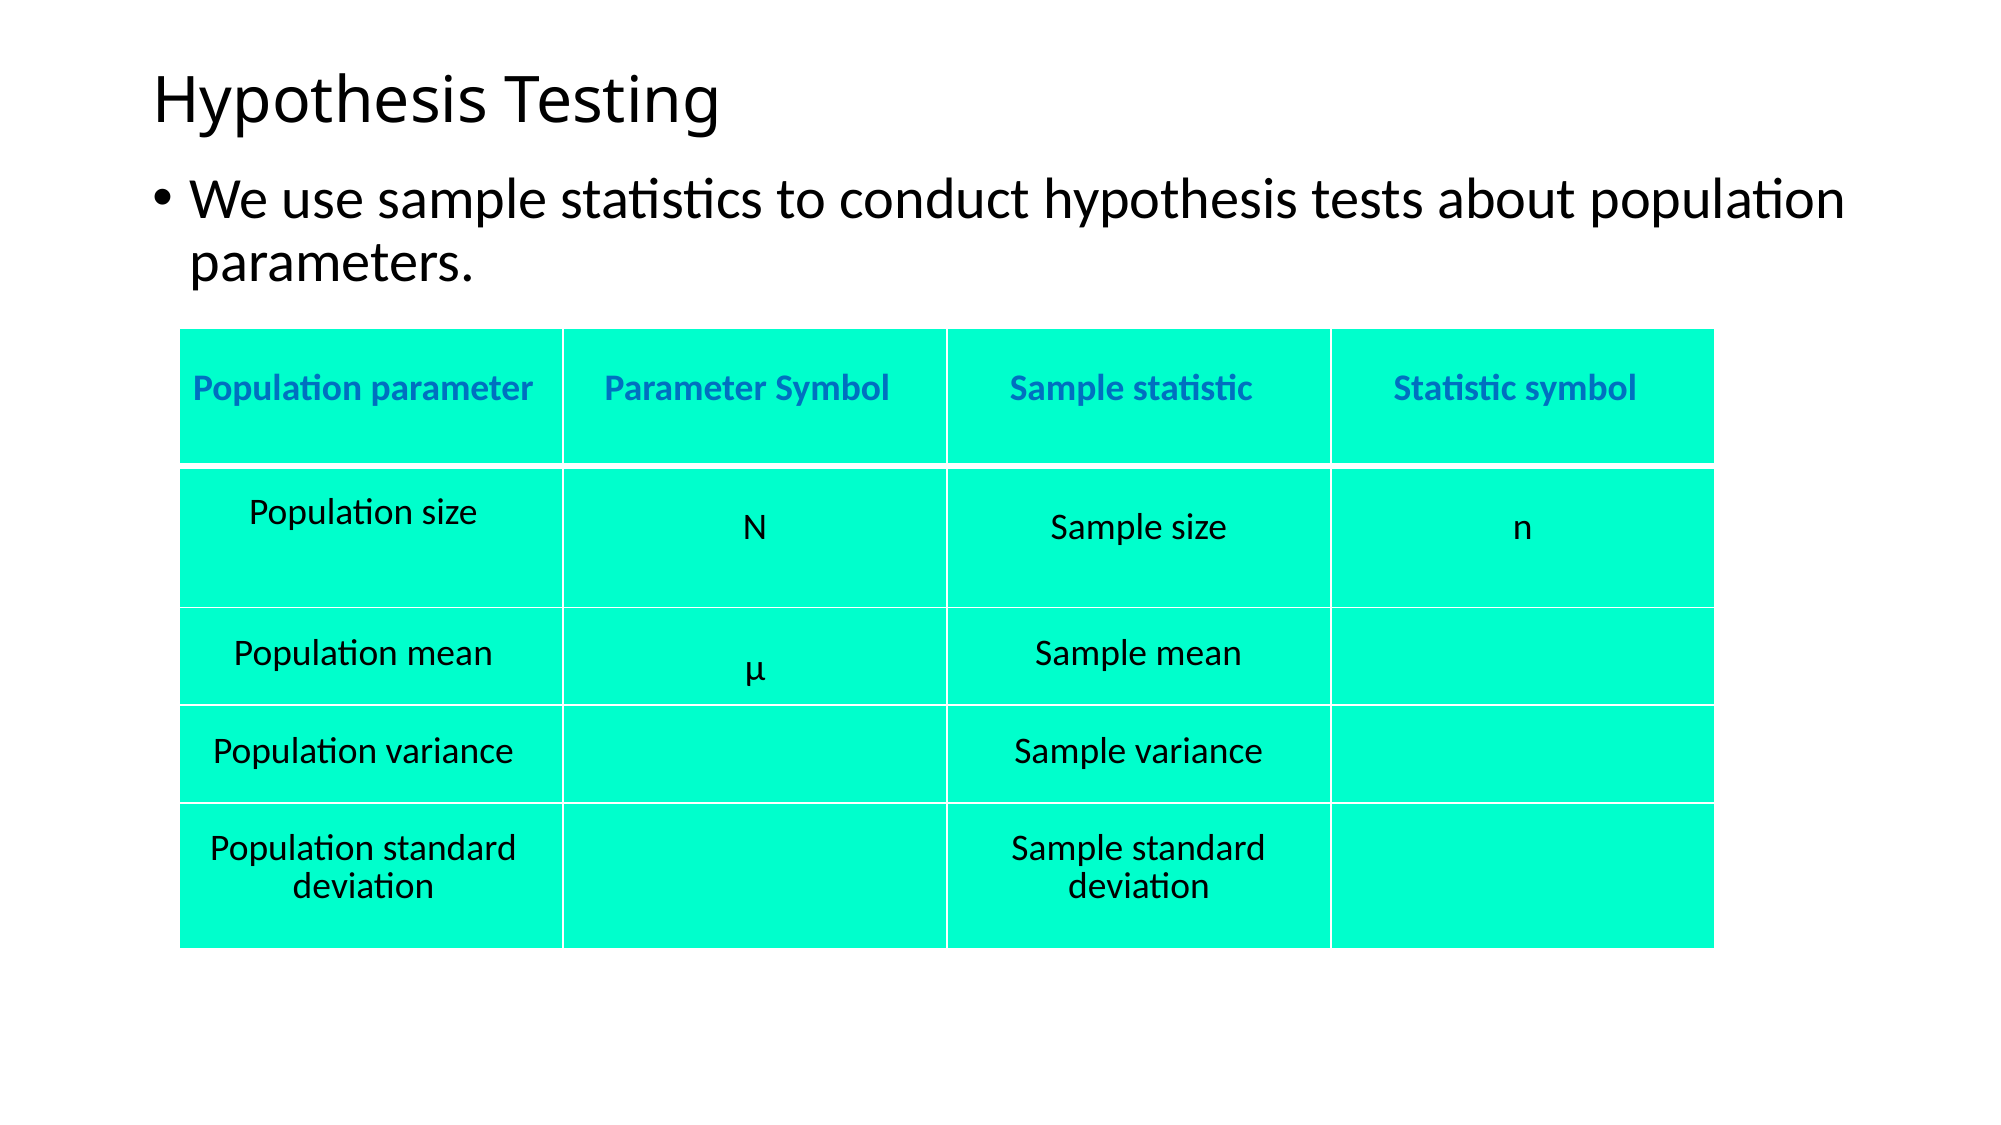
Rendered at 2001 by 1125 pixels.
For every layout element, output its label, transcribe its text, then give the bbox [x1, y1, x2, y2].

list We use sample statistics to conduct hypothesis tests about population parameters. [137, 161, 1863, 1014]
title Hypothesis Testing [137, 59, 1863, 145]
